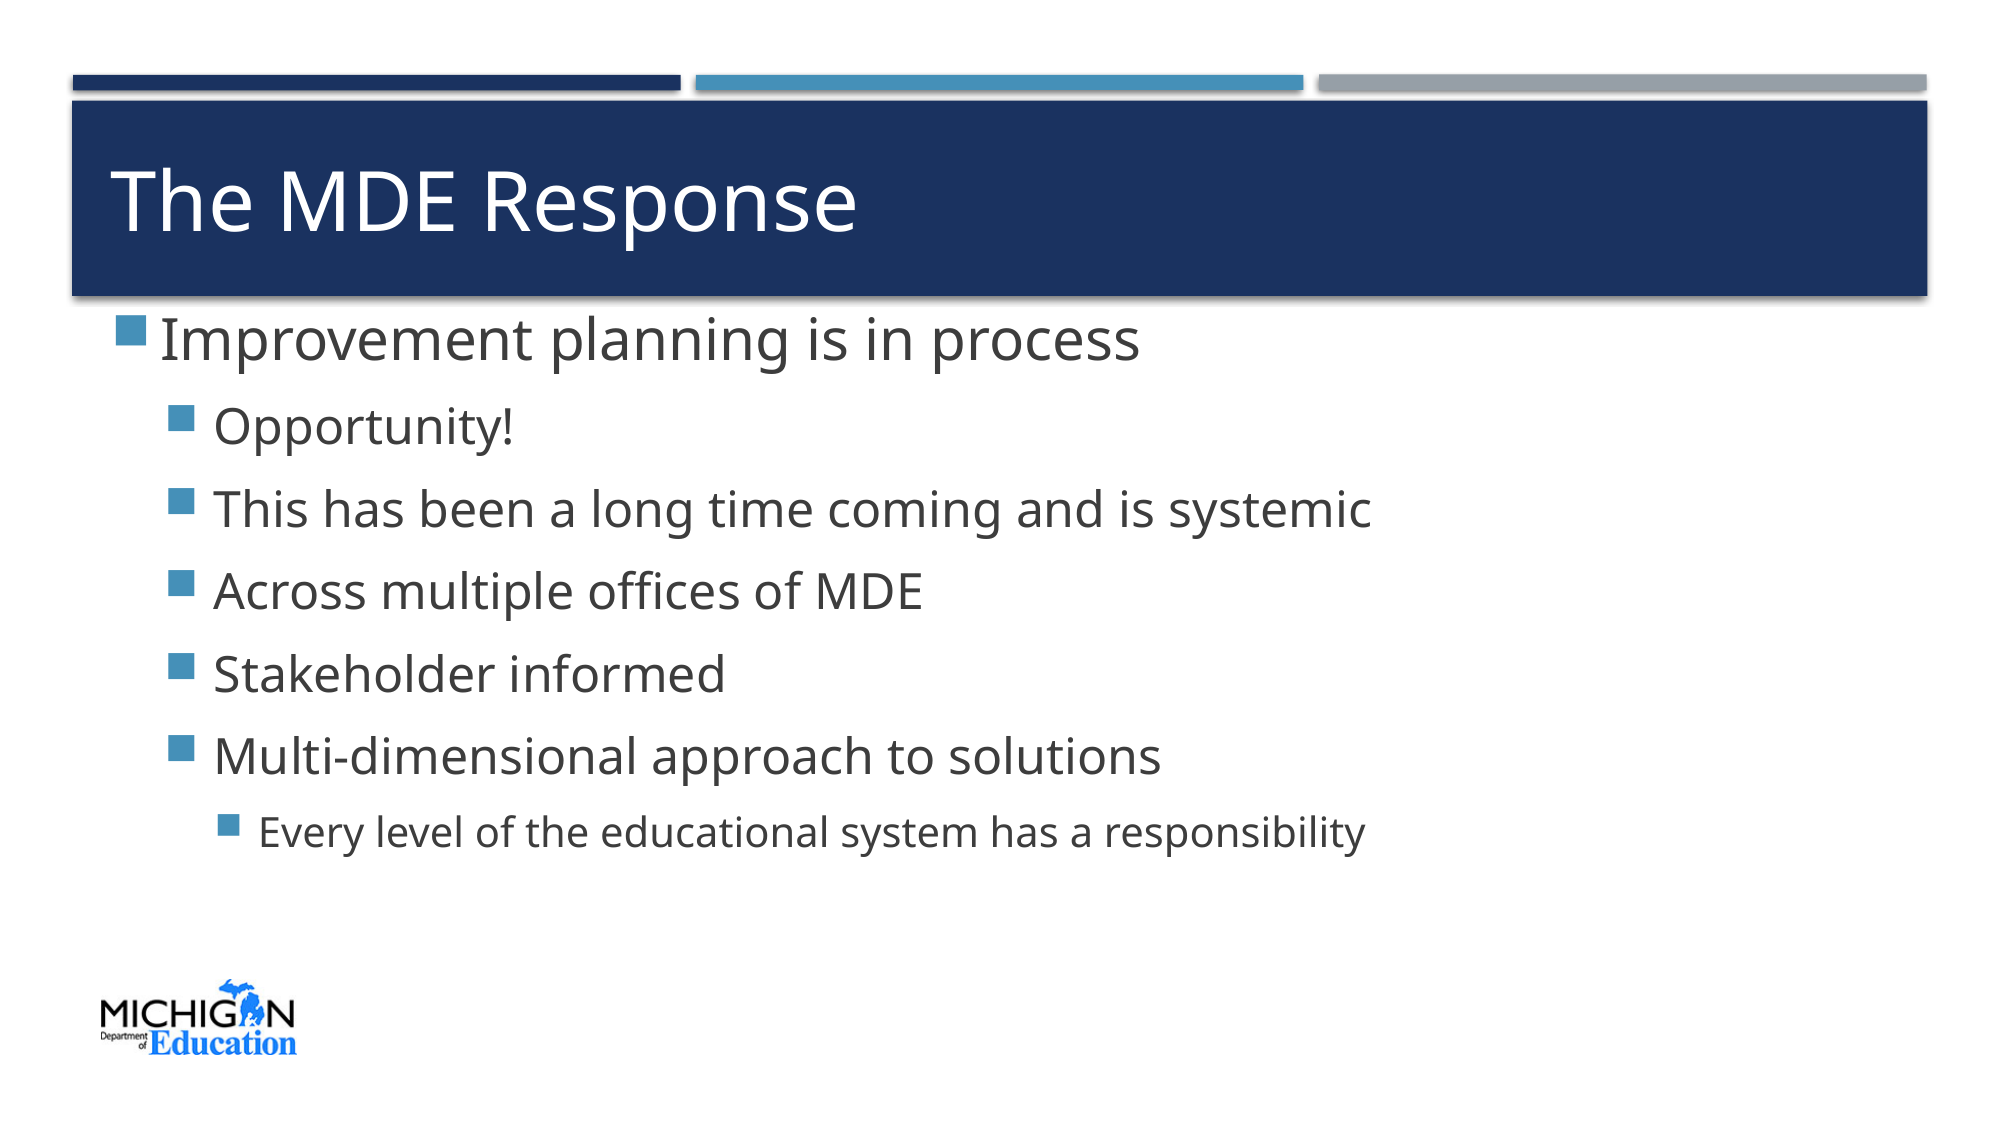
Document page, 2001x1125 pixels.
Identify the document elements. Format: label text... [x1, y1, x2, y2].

picture [101, 979, 297, 1055]
title The MDE Response [95, 115, 1905, 282]
list Improvement planning is in process Opportunity! This has been a long time coming and is systemic Across multiple offices of MDE Stakeholder informed Multi-dimensional approach to solutions Every level of the educational system has a responsibility [95, 294, 1905, 962]
